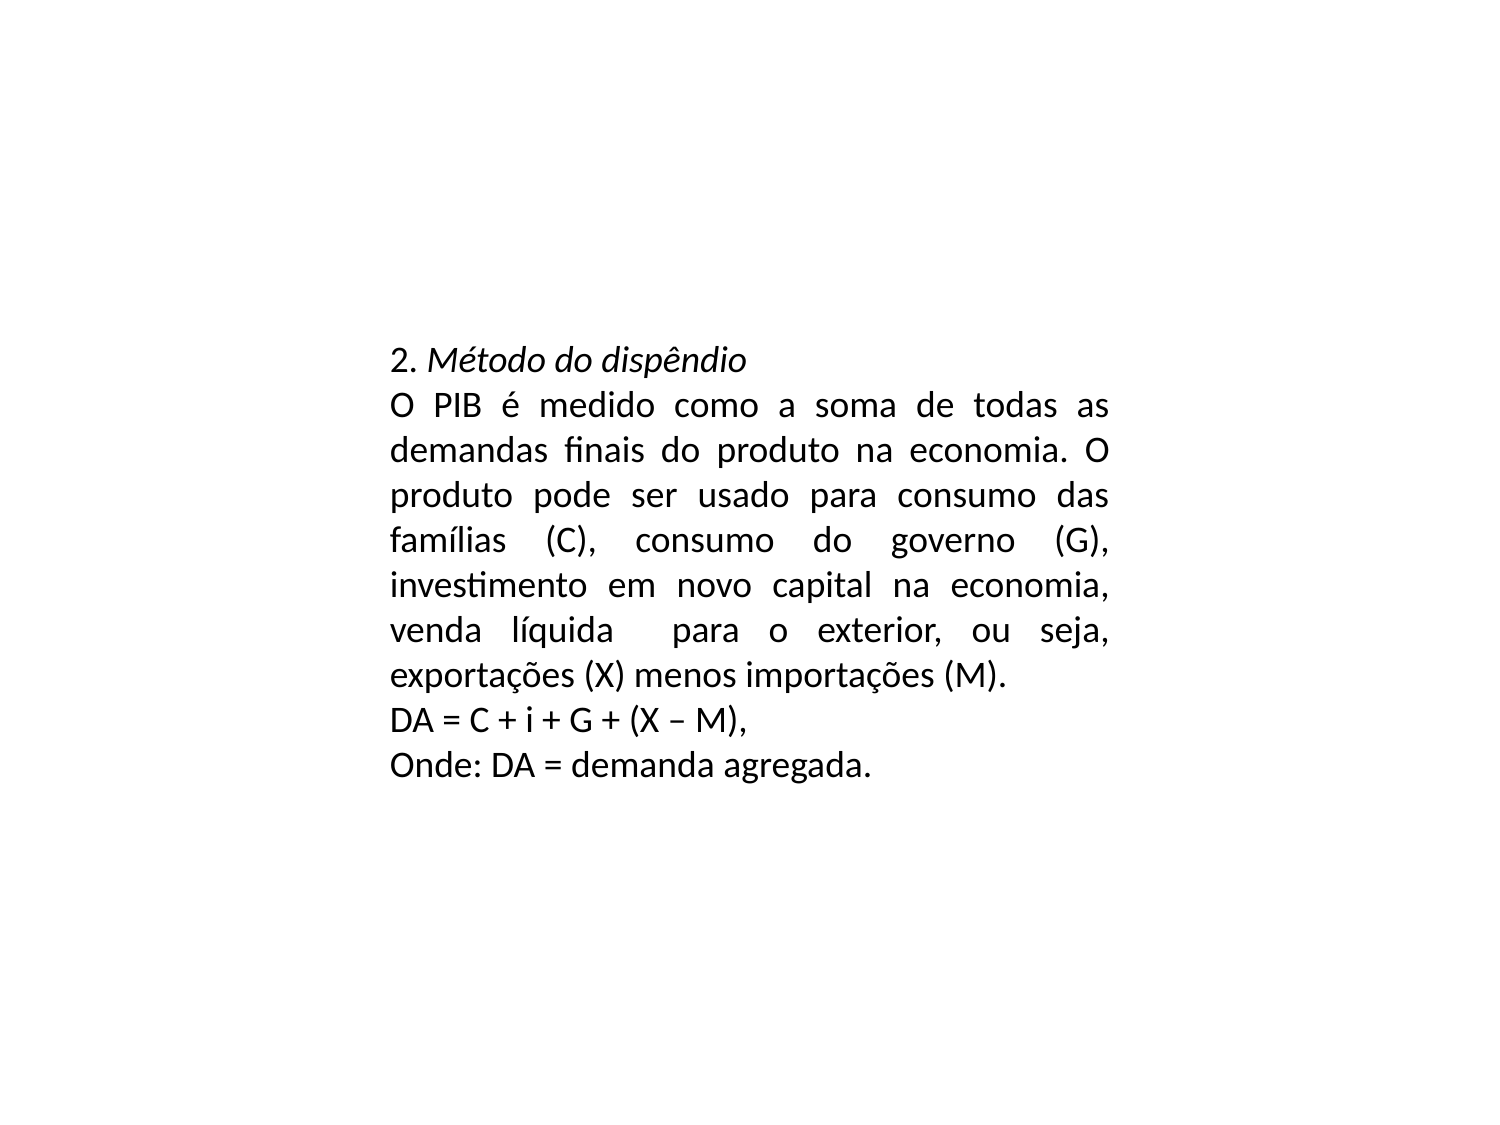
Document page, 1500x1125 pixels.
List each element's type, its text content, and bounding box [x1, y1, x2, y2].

text_box 2. Método do dispêndio O PIB é medido como a soma de todas as demandas finais do produto na economia. O produto pode ser usado para consumo das famílias (C), consumo do governo (G), investimento em novo capital na economia, venda líquida para o exterior, ou seja, exportações (X) menos importações (M). DA = C + i + G + (X – M), Onde: DA = demanda agregada. [374, 327, 1125, 793]
